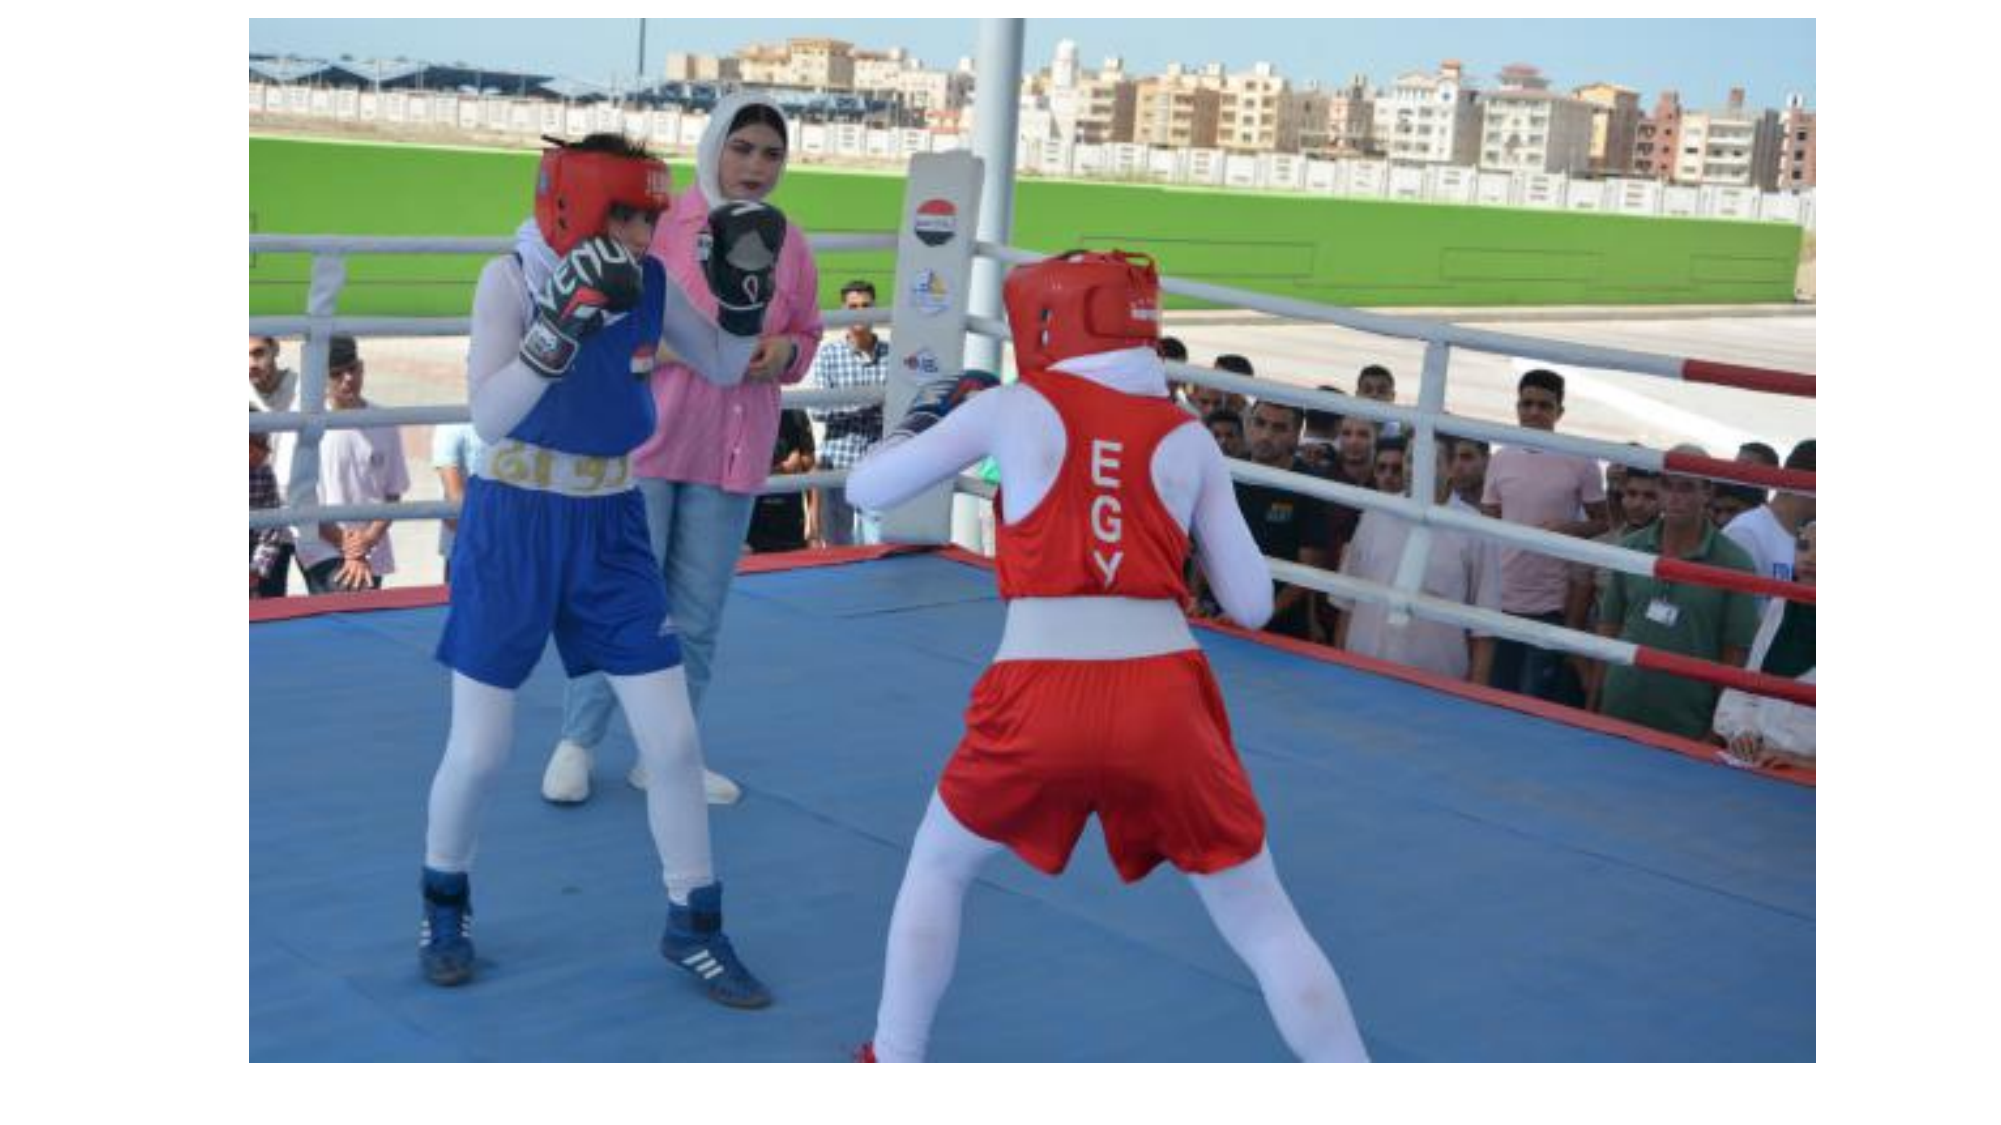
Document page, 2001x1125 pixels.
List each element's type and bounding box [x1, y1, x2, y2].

picture [249, 18, 1816, 1063]
